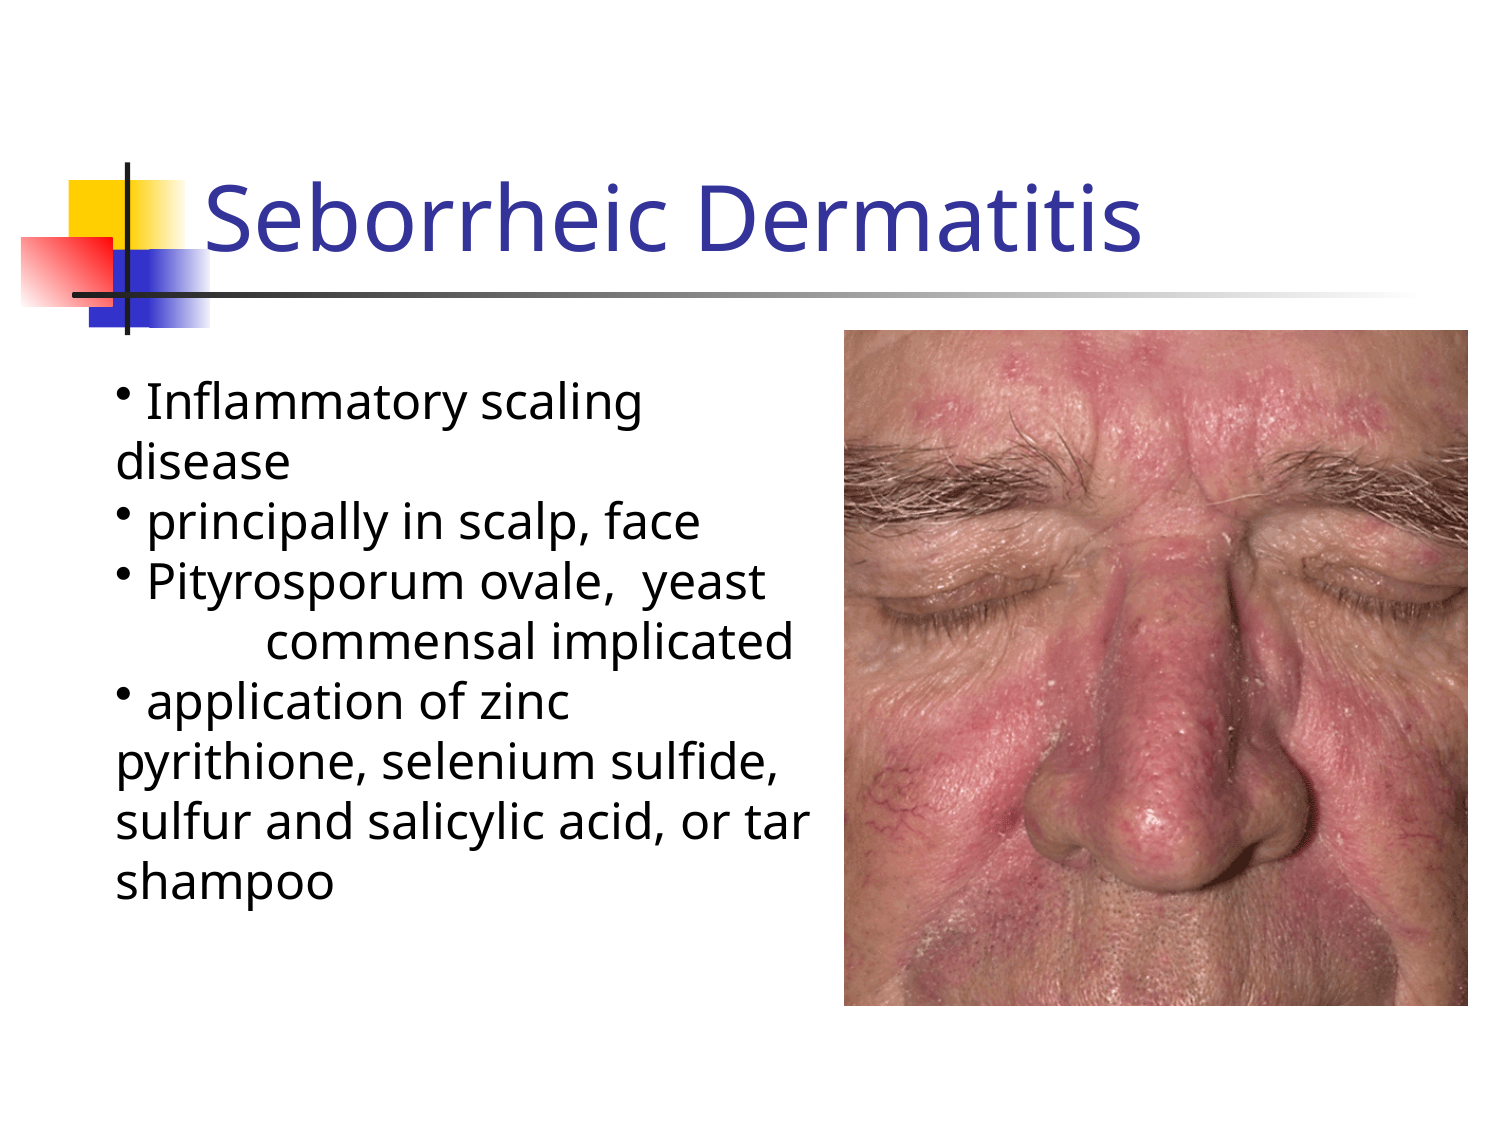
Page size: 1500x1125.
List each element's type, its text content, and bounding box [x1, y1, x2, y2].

text_box Inflammatory scaling disease principally in scalp, face Pityrosporum ovale, yeast commensal implicated application of zinc pyrithione, selenium sulfide, sulfur and salicylic acid, or tar shampoo [100, 361, 833, 977]
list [844, 330, 1468, 1006]
title Seborrheic Dermatitis [188, 90, 1468, 278]
